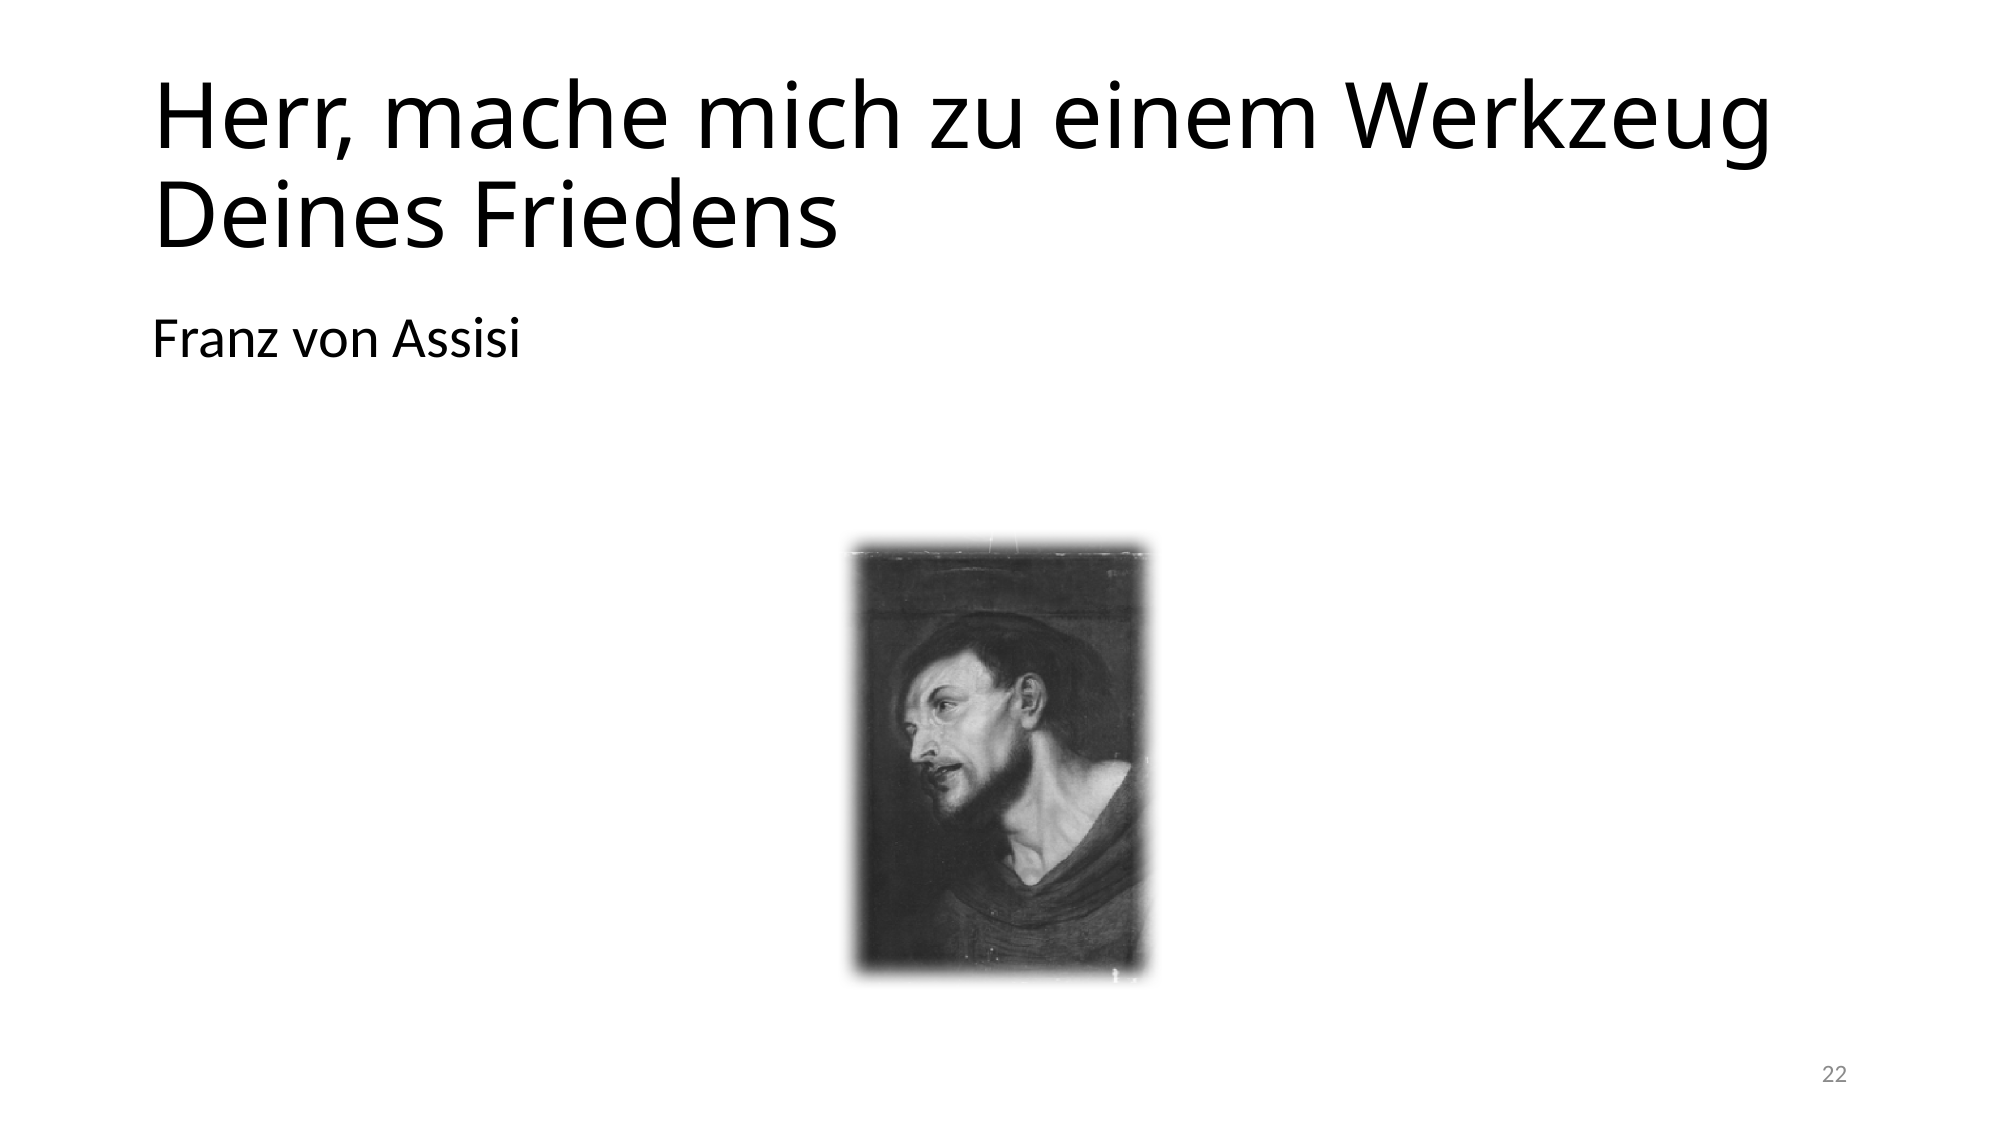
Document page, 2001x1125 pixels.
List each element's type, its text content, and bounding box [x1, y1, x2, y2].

slide_number 22 [1412, 1042, 1863, 1103]
title Herr, mache mich zu einem Werkzeug Deines Friedens [137, 59, 1863, 278]
picture [837, 528, 1163, 991]
list Franz von Assisi [137, 299, 1863, 1014]
